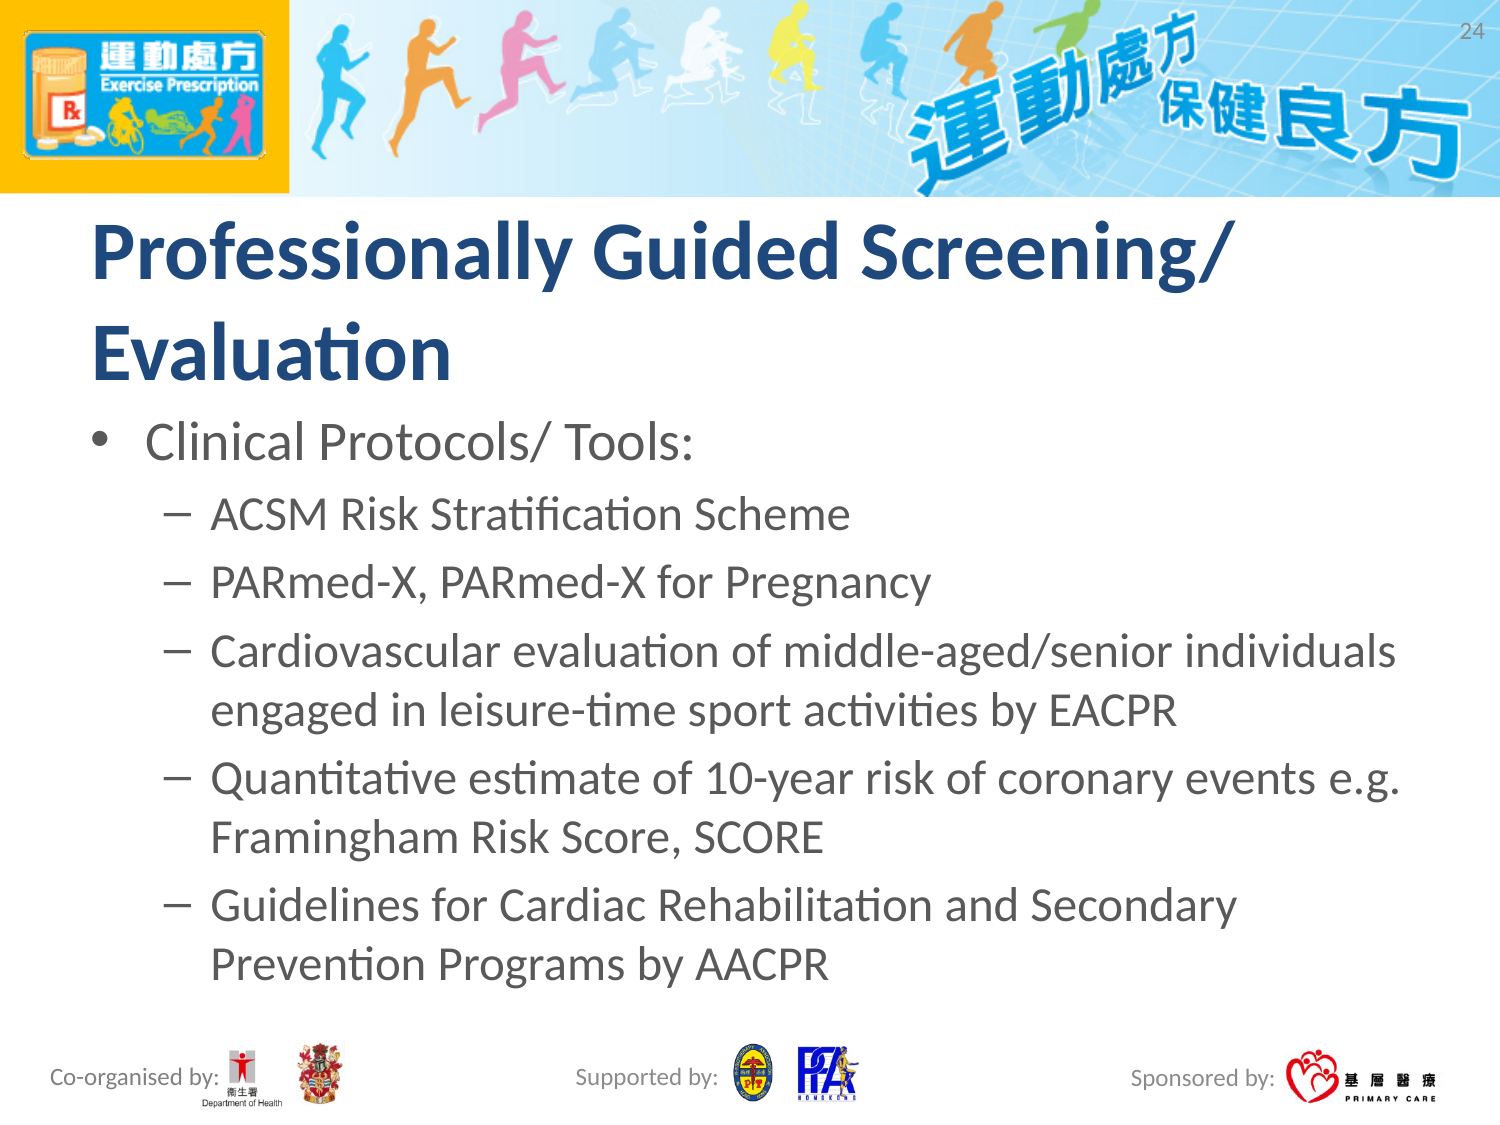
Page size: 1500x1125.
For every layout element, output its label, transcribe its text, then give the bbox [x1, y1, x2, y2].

picture [959, 133, 969, 138]
picture [797, 1046, 860, 1102]
picture [23, 29, 266, 160]
picture [731, 1042, 773, 1102]
picture [2, 0, 1500, 197]
title Professionally Guided Screening/ Evaluation [76, 219, 1428, 374]
picture [194, 1038, 290, 1120]
picture [980, 124, 989, 129]
picture [1280, 1046, 1443, 1106]
picture [948, 101, 964, 109]
picture [978, 114, 987, 119]
slide_number 24 [1149, 0, 1500, 60]
picture [295, 1040, 345, 1106]
picture [975, 91, 990, 98]
list Clinical Protocols/ Tools: ACSM Risk Stratification Scheme PARmed-X, PARmed-X for Pregnancy Cardiovascular evaluation of middle-aged/senior individuals engaged in leisure-time sport activities by EACPR Quantitative estimate of 10-year risk of coronary events e.g. Framingham Risk Score, SCORE Guidelines for Cardiac Rehabilitation and Secondary Prevention Programs by AACPR [74, 396, 1426, 1012]
